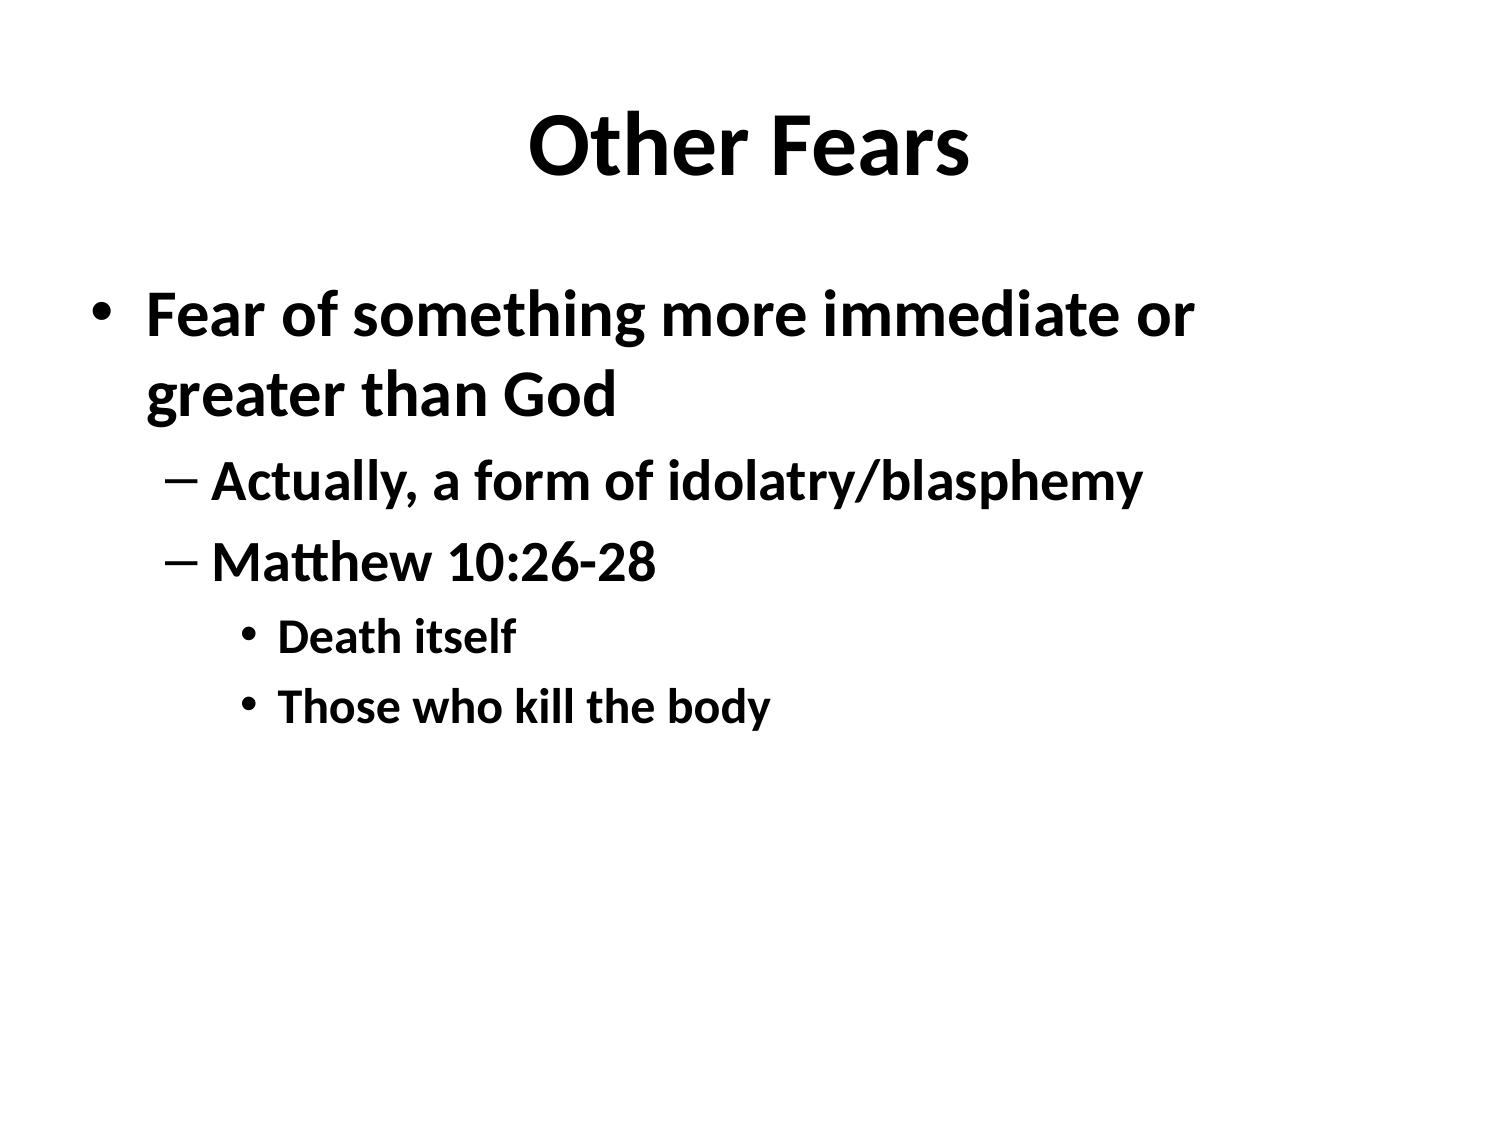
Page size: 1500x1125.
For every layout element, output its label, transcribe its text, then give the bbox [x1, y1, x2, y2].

title Other Fears [75, 45, 1425, 233]
list Fear of something more immediate or greater than God Actually, a form of idolatry/blasphemy Matthew 10:26-28 Death itself Those who kill the body [75, 262, 1425, 1005]
